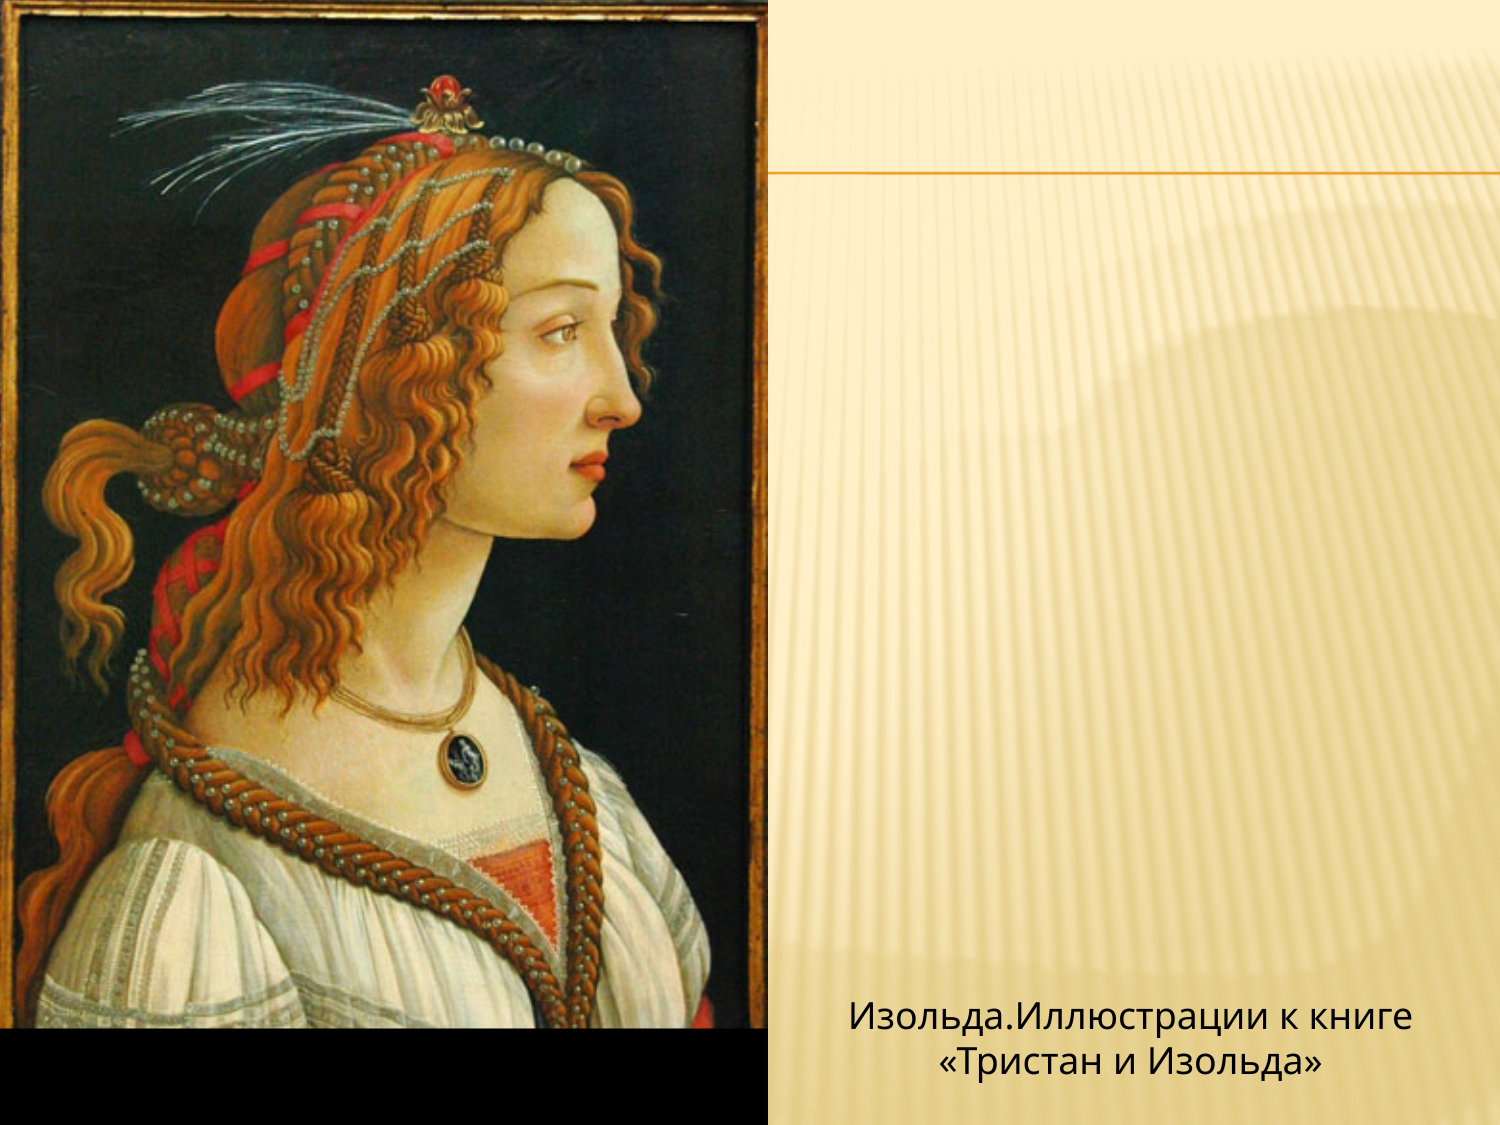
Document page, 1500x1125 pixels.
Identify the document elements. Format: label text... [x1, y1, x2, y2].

text_box Изольда.Иллюстрации к книге «Тристан и Изольда» [808, 984, 1453, 1090]
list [0, 0, 769, 1125]
